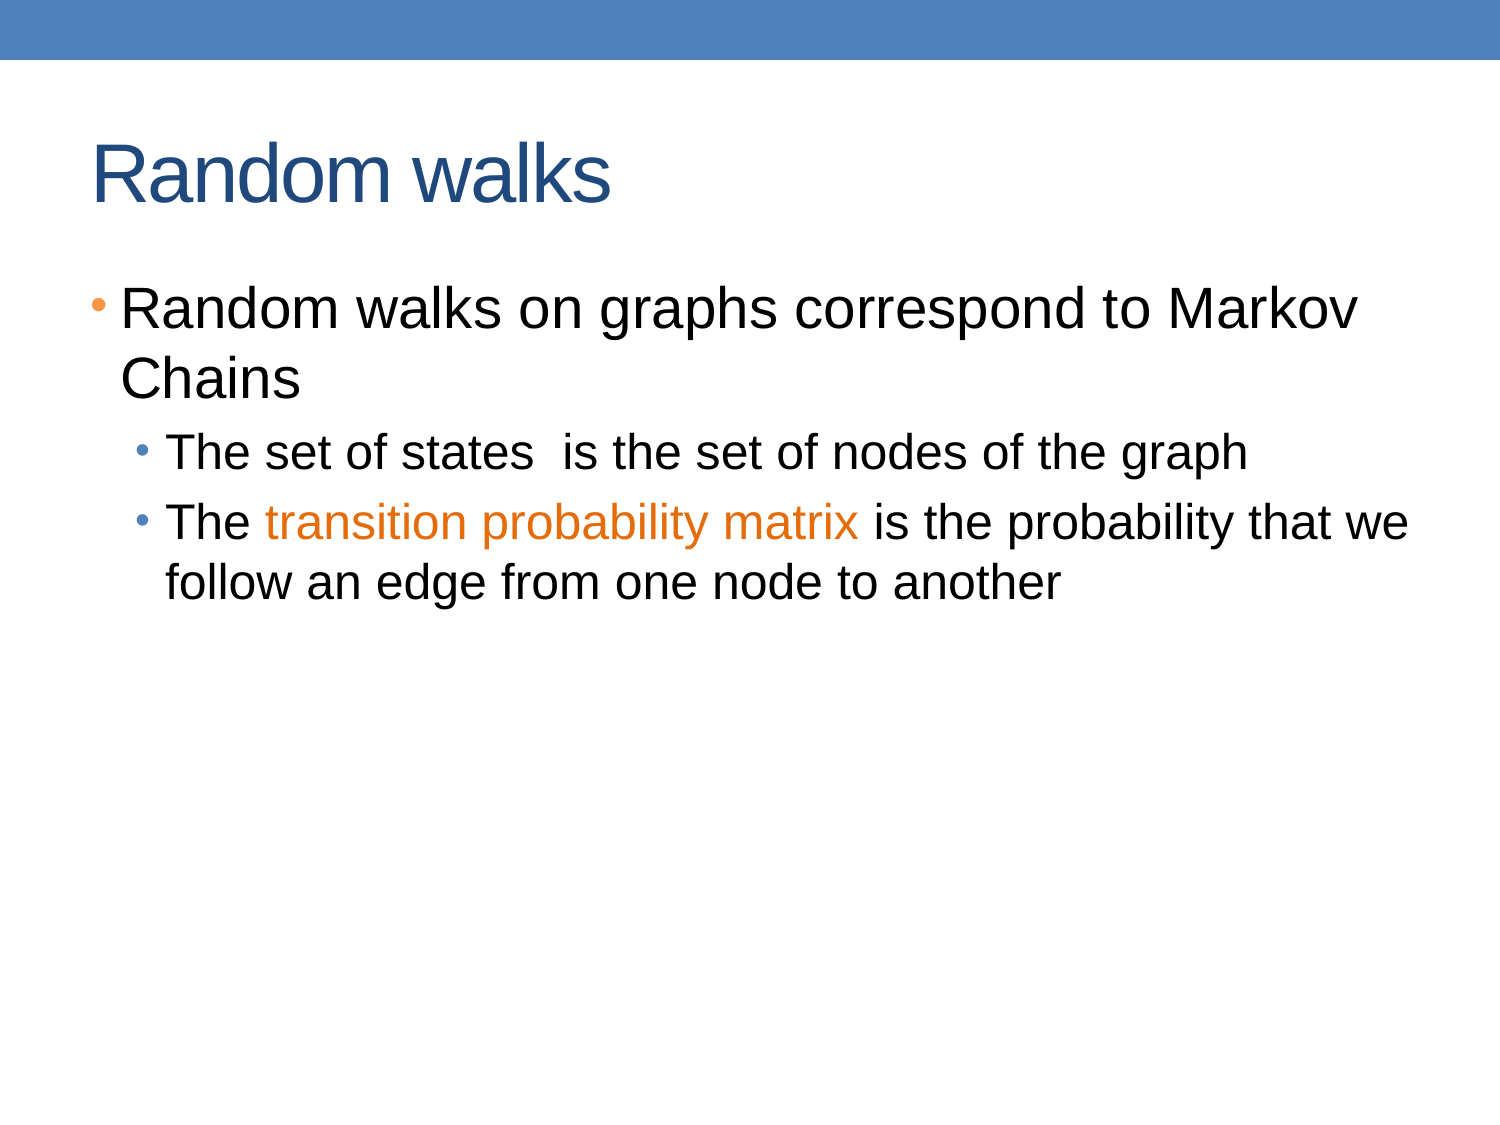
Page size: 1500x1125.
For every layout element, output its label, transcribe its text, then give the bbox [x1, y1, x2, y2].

title Random walks [75, 87, 1425, 250]
